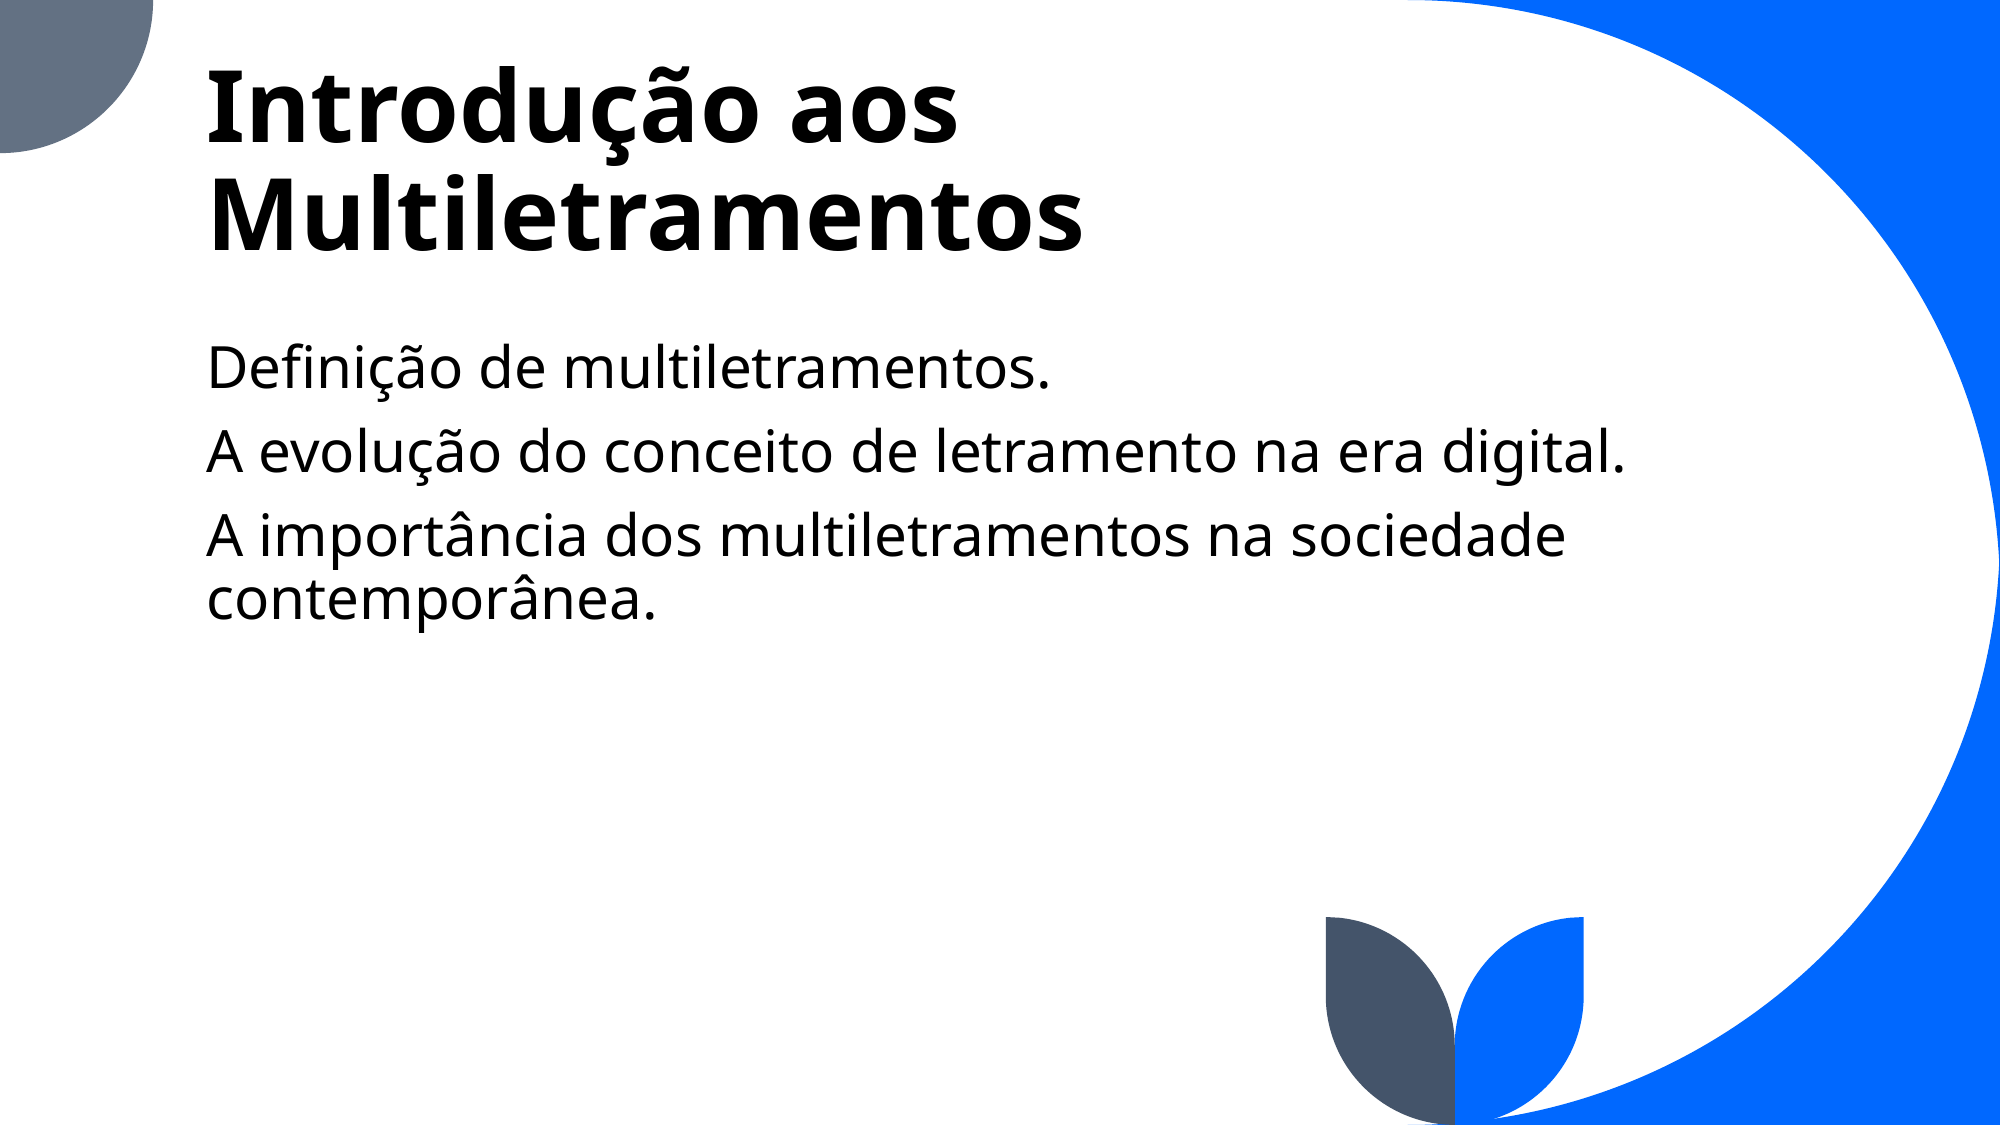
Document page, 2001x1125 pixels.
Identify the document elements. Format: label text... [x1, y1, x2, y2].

list Definição de multiletramentos. A evolução do conceito de letramento na era digital. A importância dos multiletramentos na sociedade contemporânea. [191, 330, 1796, 884]
title Introdução aos Multiletramentos [191, 62, 1796, 280]
